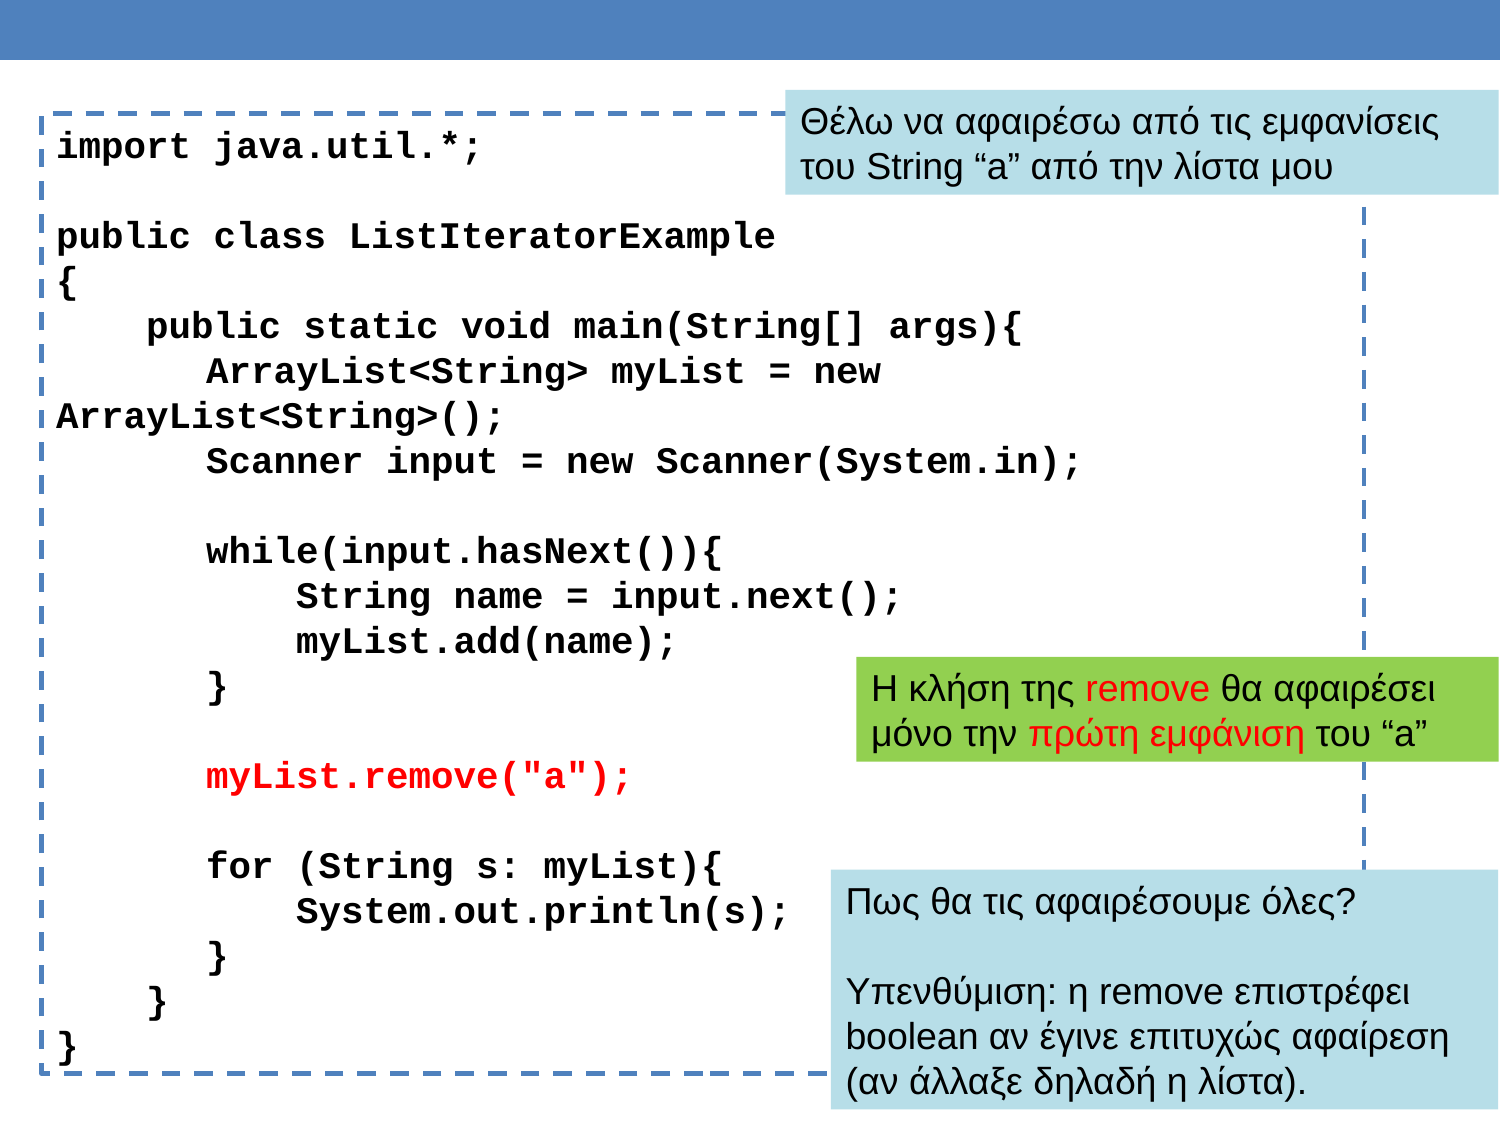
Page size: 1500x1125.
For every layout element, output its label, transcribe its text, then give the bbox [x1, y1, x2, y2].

text_box Πως θα τις αφαιρέσουμε όλες? Υπενθύμιση: η remove επιστρέφει boolean αν έγινε επιτυχώς αφαίρεση (αν άλλαξε δηλαδή η λίστα). [830, 869, 1499, 1110]
text_box H κλήση της remove θα αφαιρέσει μόνο την πρώτη εμφάνιση του “a” [856, 656, 1499, 762]
text_box import java.util.*; public class ListIteratorExample { public static void main(String[] args){ ArrayList<String> myList = new ArrayList<String>(); Scanner input = new Scanner(System.in); while(input.hasNext()){ String name = input.next(); myList.add(name); } myList.remove("a"); for (String s: myList){ System.out.println(s); } } } [41, 113, 1365, 1074]
text_box Θέλω να αφαιρέσω από τις εμφανίσεις του String “a” από την λίστα μου [785, 89, 1499, 195]
